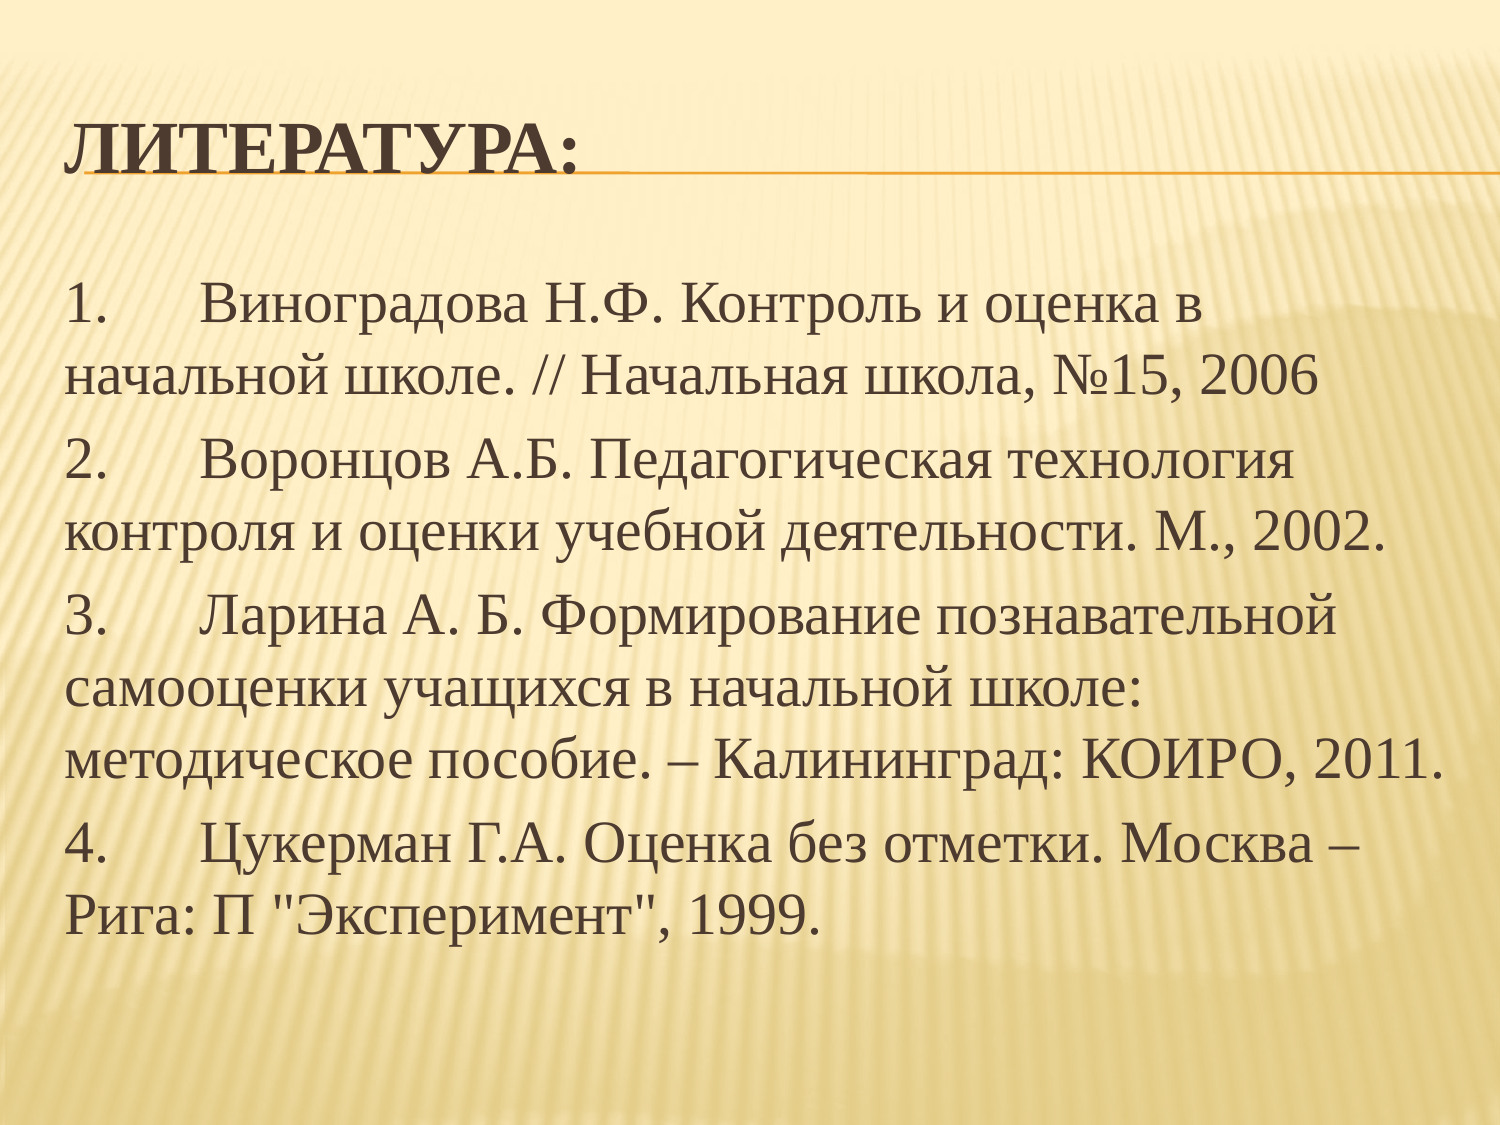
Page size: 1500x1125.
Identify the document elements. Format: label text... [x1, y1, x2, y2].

title Литература: [50, 75, 1475, 213]
list 1. Виноградова Н.Ф. Контроль и оценка в начальной школе. // Начальная школа, №15, 2006 2. Воронцов А.Б. Педагогическая технология контроля и оценки учебной деятельности. М., 2002. 3. Ларина А. Б. Формирование познавательной самооценки учащихся в начальной школе: методическое пособие. – Калининград: КОИРО, 2011. 4. Цукерман Г.А. Оценка без отметки. Москва – Рига: П "Эксперимент", 1999. [50, 254, 1475, 998]
